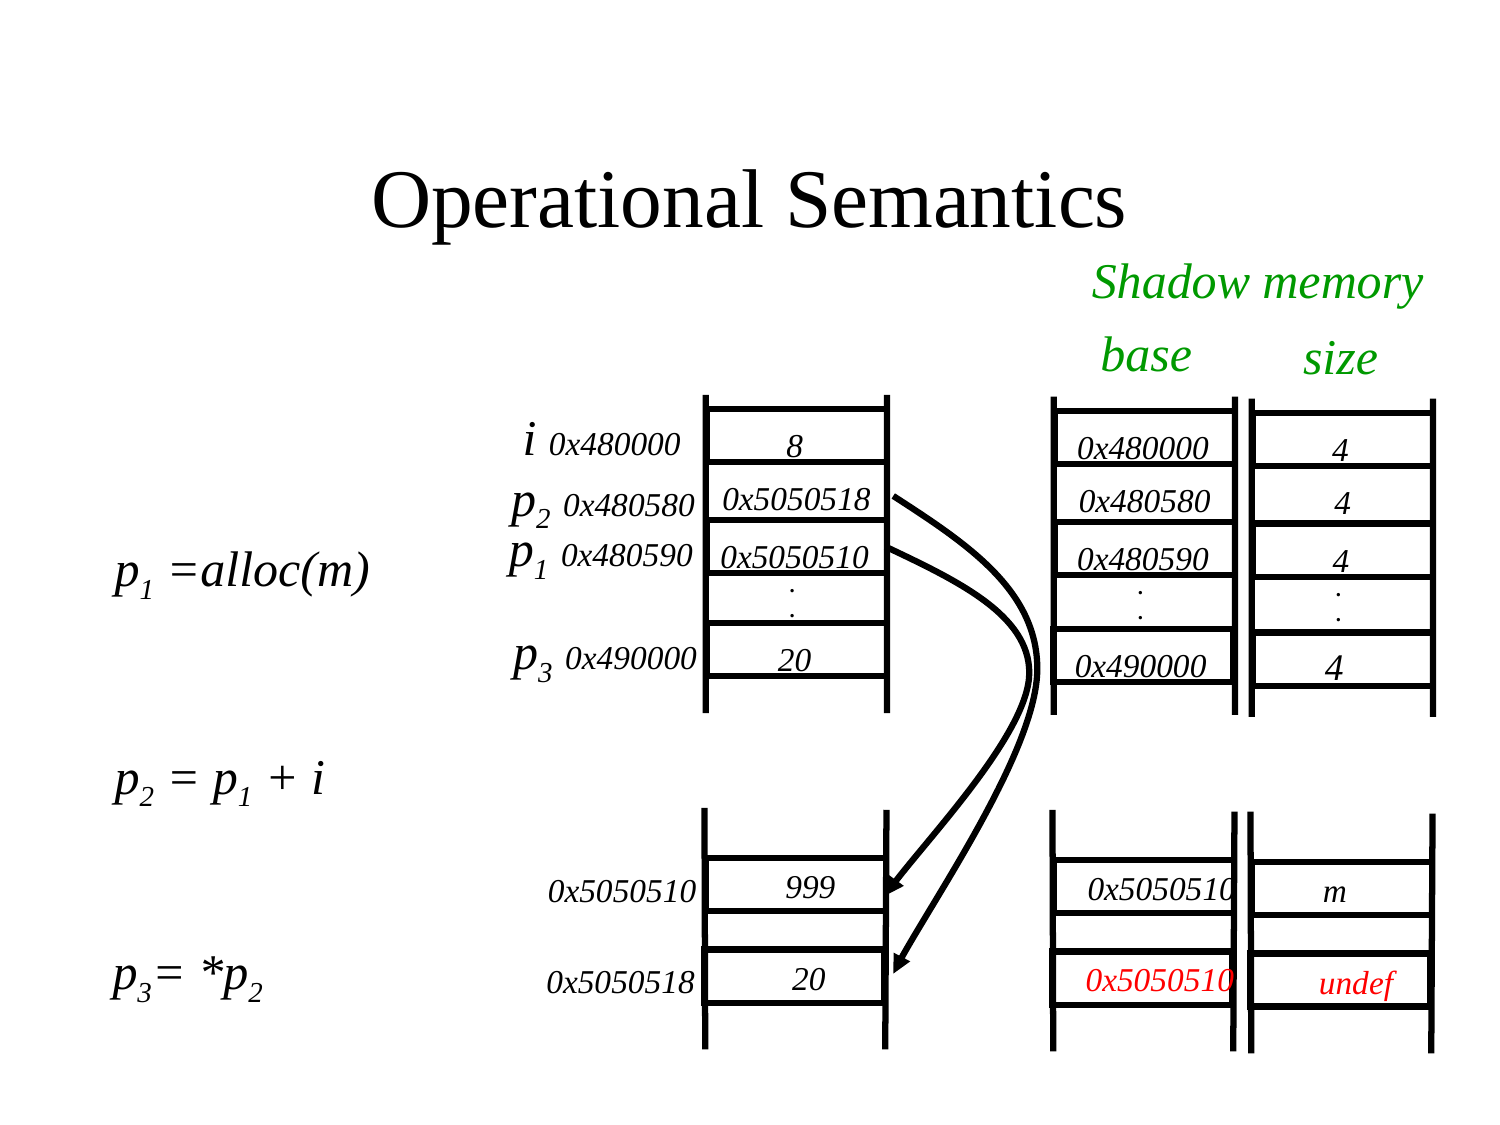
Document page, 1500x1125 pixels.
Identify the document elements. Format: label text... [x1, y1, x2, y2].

text_box p1 =alloc(m) [99, 529, 487, 632]
title Operational Semantics [112, 99, 1388, 288]
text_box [492, 241, 1440, 1054]
text_box p3= *p2 [97, 932, 530, 1125]
text_box p2 = p1 + i [99, 736, 487, 827]
